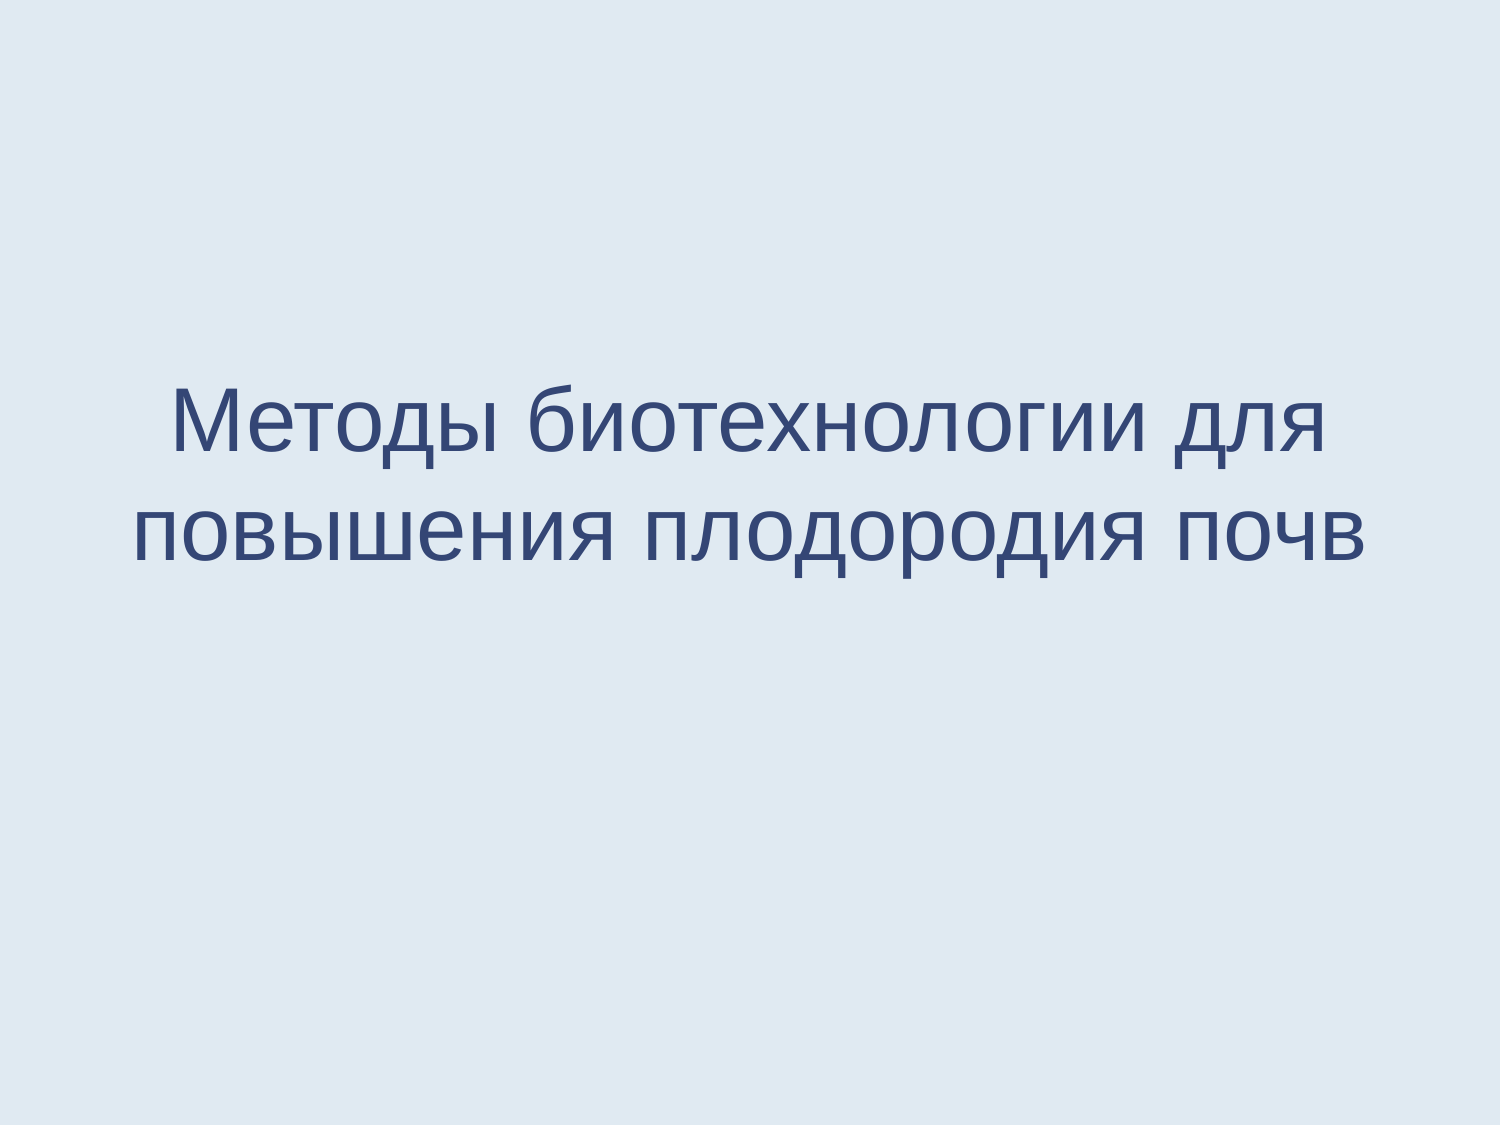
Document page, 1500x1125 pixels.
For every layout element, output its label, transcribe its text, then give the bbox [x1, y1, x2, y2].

title Методы биотехнологии для повышения плодородия почв [112, 349, 1388, 591]
